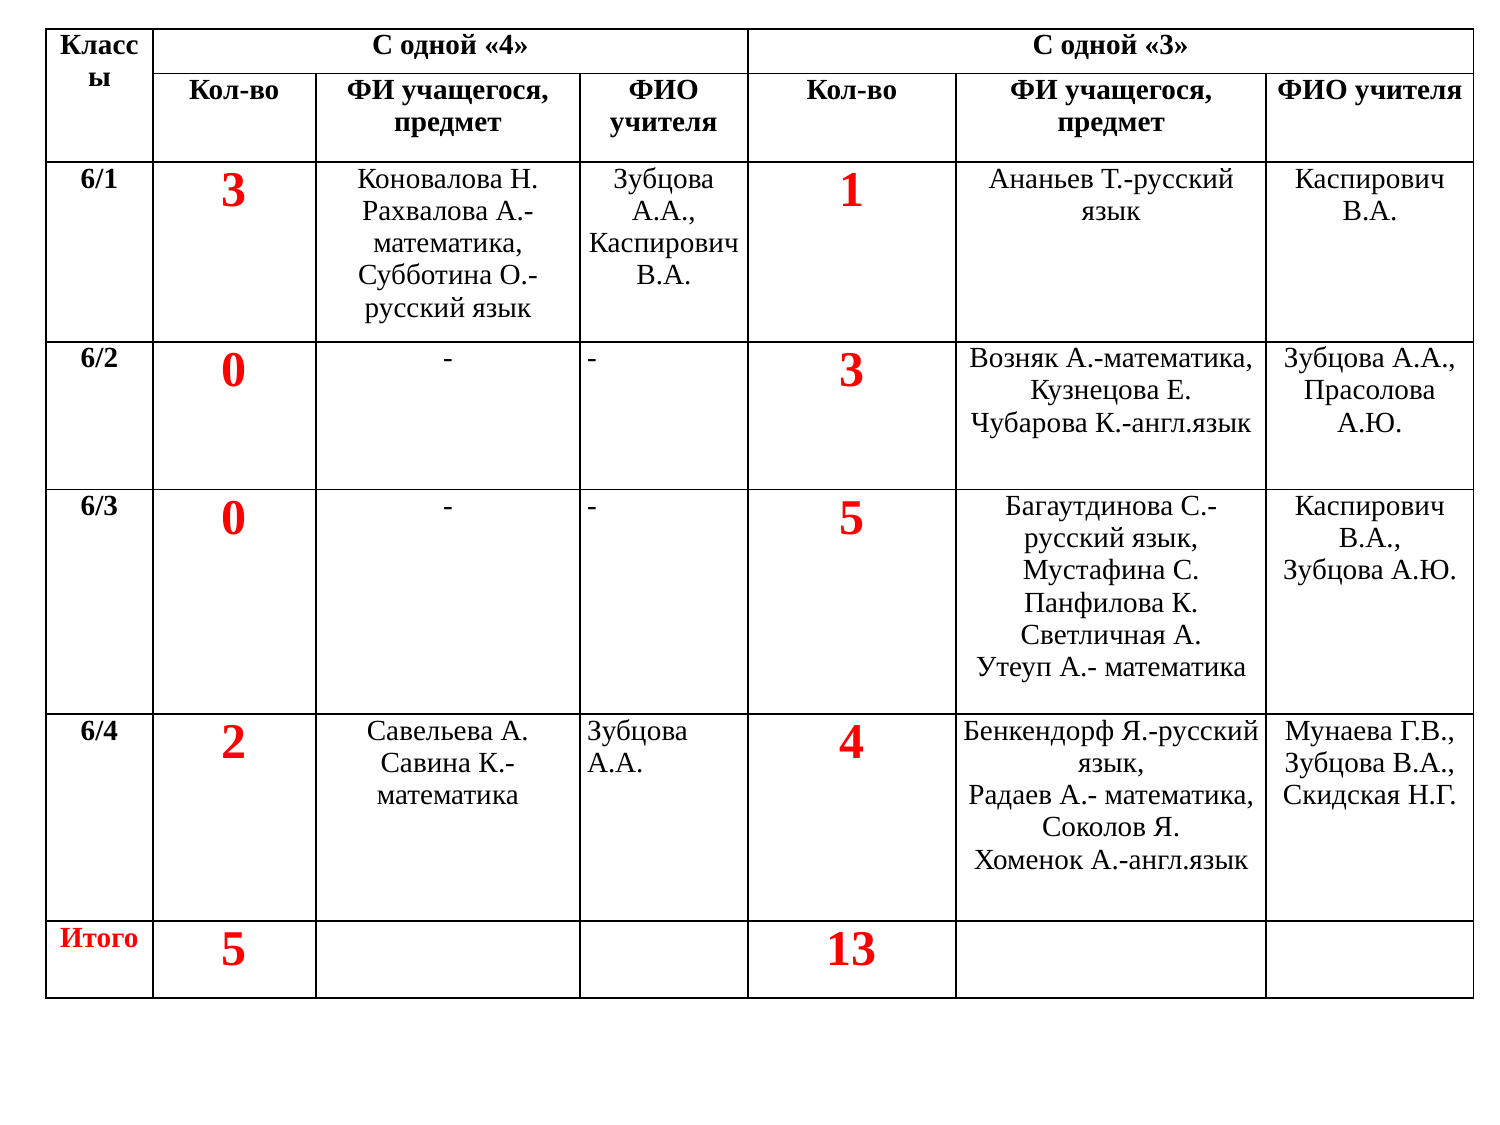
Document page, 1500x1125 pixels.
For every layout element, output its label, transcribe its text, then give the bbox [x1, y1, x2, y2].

table_cell 4 [749, 715, 955, 920]
table_cell Мунаева Г.В., Зубцова В.А., Скидская Н.Г. [1267, 715, 1473, 920]
table_cell 5 [154, 922, 315, 997]
table_cell ФИО учителя [1267, 74, 1473, 161]
table_cell 6/1 [47, 163, 152, 341]
table_cell Коновалова Н. Рахвалова А.- математика, Субботина О.-русский язык [317, 163, 579, 341]
table_cell [581, 922, 747, 997]
table_header С одной «3» [749, 30, 1473, 73]
table_cell [1267, 922, 1473, 997]
table_cell 6/4 [47, 715, 152, 920]
table_cell Зубцова А.А., Прасолова А.Ю. [1267, 343, 1473, 489]
table_cell 6/2 [47, 343, 152, 489]
table_cell Савельева А. Савина К.-математика [317, 715, 579, 920]
table_cell 1 [749, 163, 955, 341]
table_cell 13 [749, 922, 955, 997]
table_cell 3 [154, 163, 315, 341]
table_cell Зубцова А.А., Каспирович В.А. [581, 163, 747, 341]
table_cell [317, 922, 579, 997]
table_cell 0 [154, 490, 315, 713]
table_cell Кол-во [154, 74, 315, 161]
table_cell Каспирович В.А., Зубцова А.Ю. [1267, 490, 1473, 713]
table_header Классы [47, 30, 152, 161]
table_cell 5 [749, 490, 955, 713]
table_cell Кол-во [749, 74, 955, 161]
table_cell Бенкендорф Я.-русский язык, Радаев А.- математика, Соколов Я. Хоменок А.-англ.язык [957, 715, 1265, 920]
table_cell - [317, 343, 579, 489]
table_cell - [581, 490, 747, 713]
table_cell ФИО учителя [581, 74, 747, 161]
table_cell Ананьев Т.-русский язык [957, 163, 1265, 341]
table_cell - [581, 343, 747, 489]
table_cell 3 [749, 343, 955, 489]
table_cell - [317, 490, 579, 713]
table_cell [957, 922, 1265, 997]
table_cell 2 [154, 715, 315, 920]
table_cell Багаутдинова С.-русский язык, Мустафина С. Панфилова К. Светличная А. Утеуп А.- математика [957, 490, 1265, 713]
table_cell Возняк А.-математика, Кузнецова Е. Чубарова К.-англ.язык [957, 343, 1265, 489]
table_header С одной «4» [154, 30, 747, 73]
table_cell Зубцова А.А. [581, 715, 747, 920]
table_cell 6/3 [47, 490, 152, 713]
table_cell 0 [154, 343, 315, 489]
table_cell Итого [47, 922, 152, 997]
table_cell Каспирович В.А. [1267, 163, 1473, 341]
table_cell ФИ учащегося, предмет [317, 74, 579, 161]
table_cell ФИ учащегося, предмет [957, 74, 1265, 161]
